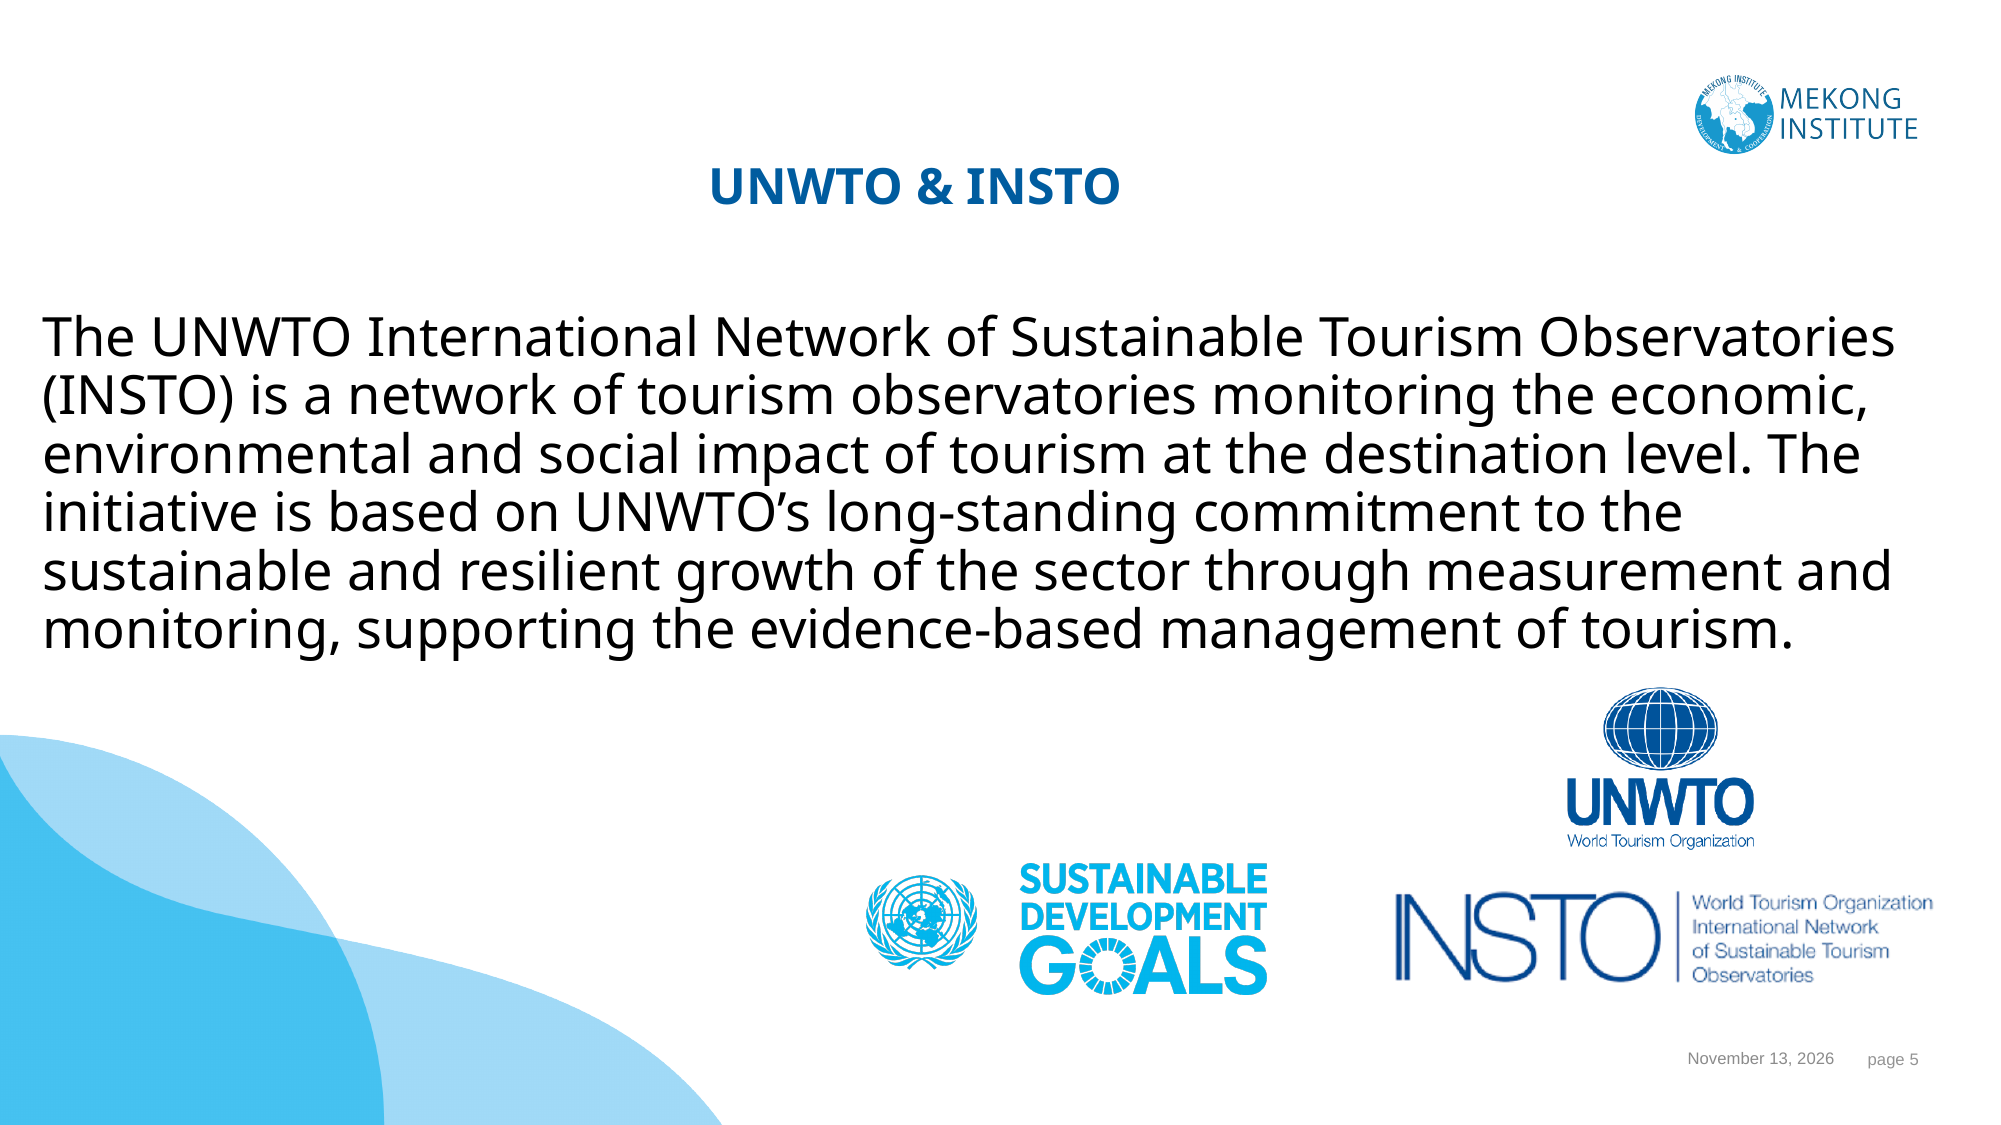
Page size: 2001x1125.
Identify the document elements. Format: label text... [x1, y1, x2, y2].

title UNWTO & INSTO [305, 154, 1526, 224]
list The UNWTO International Network of Sustainable Tourism Observatories (INSTO) is a network of tourism observatories monitoring the economic, environmental and social impact of tourism at the destination level. The initiative is based on UNWTO’s long-standing commitment to the sustainable and resilient growth of the sector through measurement and monitoring, supporting the evidence-based management of tourism. [27, 302, 1973, 711]
picture [0, 1, 2000, 1125]
